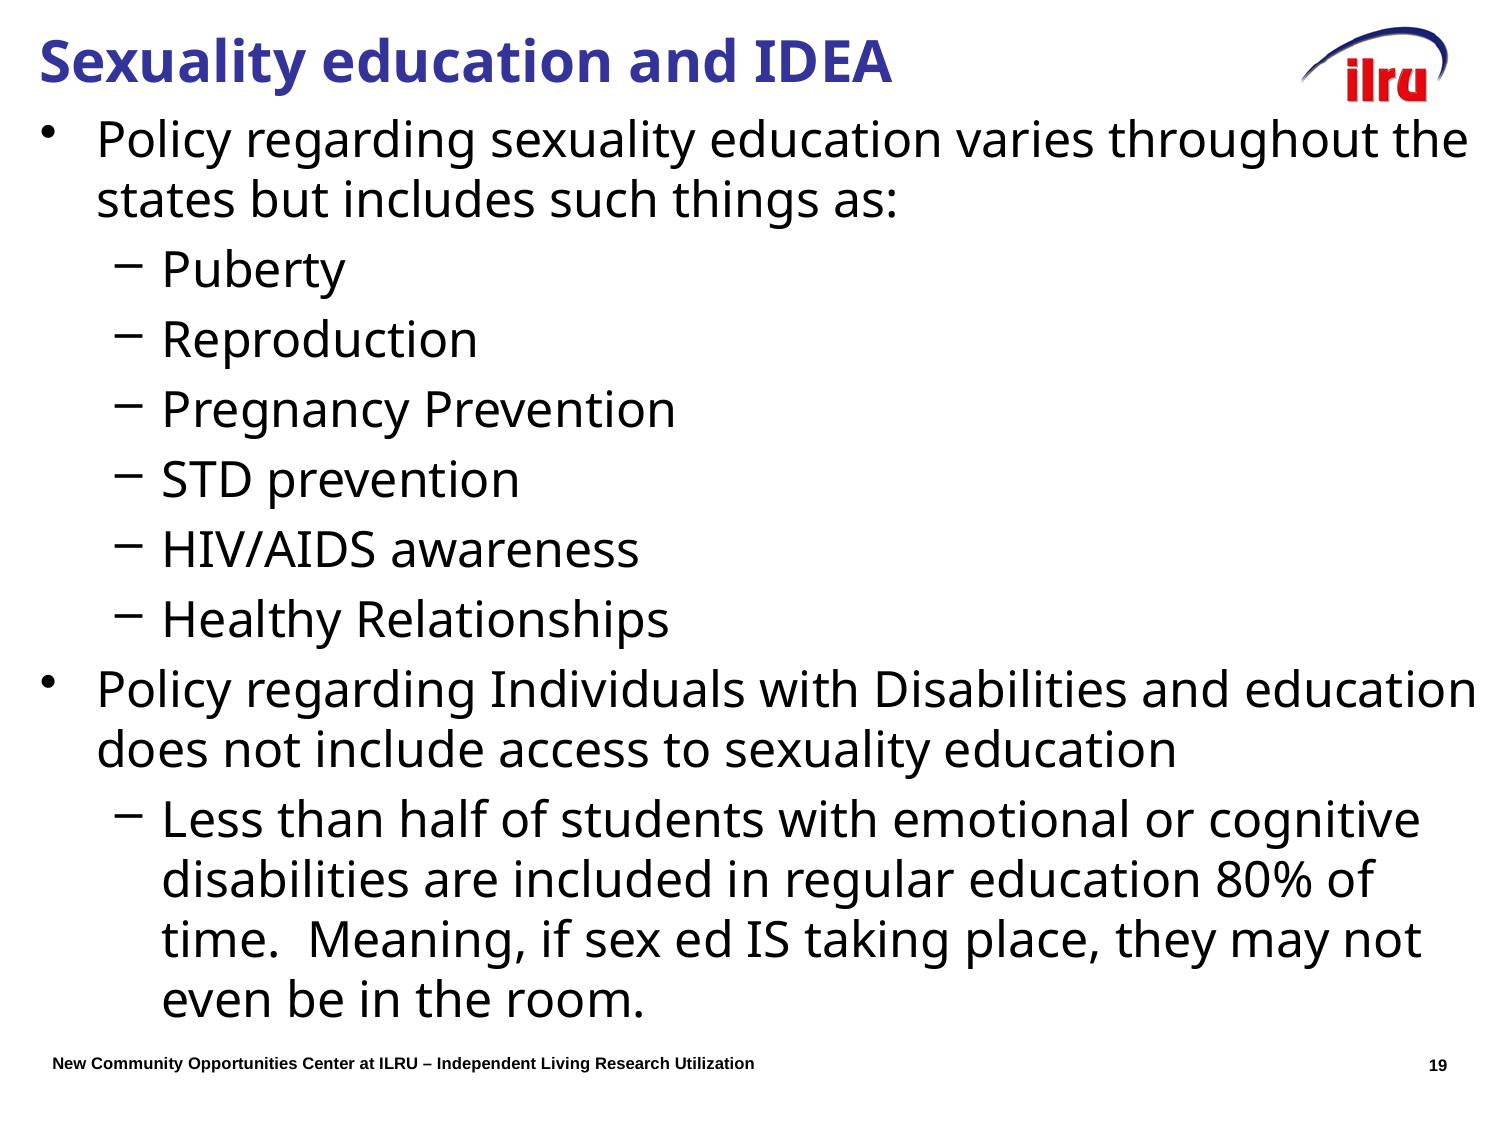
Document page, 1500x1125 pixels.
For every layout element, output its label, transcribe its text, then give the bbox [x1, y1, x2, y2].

list Policy regarding sexuality education varies throughout the states but includes such things as: Puberty Reproduction Pregnancy Prevention STD prevention HIV/AIDS awareness Healthy Relationships Policy regarding Individuals with Disabilities and education does not include access to sexuality education Less than half of students with emotional or cognitive disabilities are included in regular education 80% of time. Meaning, if sex ed IS taking place, they may not even be in the room. [24, 99, 1500, 925]
title Sexuality education and IDEA [24, 0, 1463, 99]
slide_number 19 [1362, 1046, 1463, 1088]
